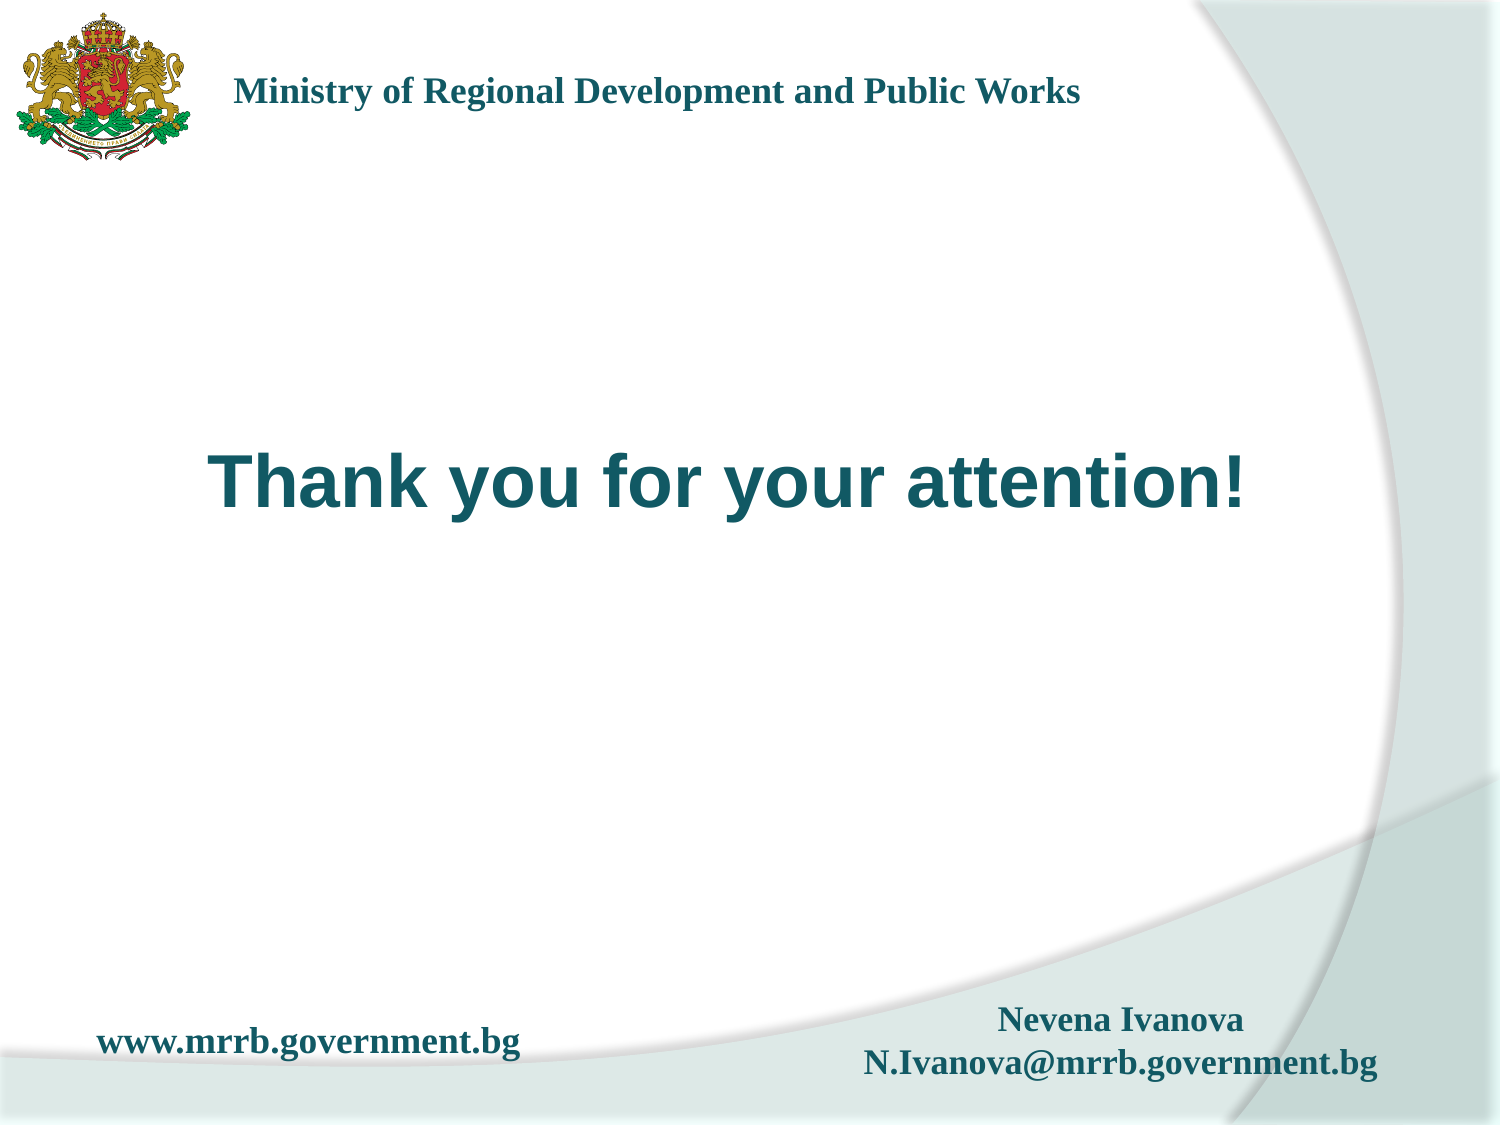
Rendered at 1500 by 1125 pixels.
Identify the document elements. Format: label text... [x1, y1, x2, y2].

text_box www.mrrb.government.bg [0, 987, 618, 1090]
picture [16, 12, 191, 161]
text_box Ministry of Regional Development and Public Works [225, 37, 1500, 140]
list Thank you for your attention! [112, 425, 1338, 631]
text_box Nevena Ivanova N.Ivanova@mrrb.government.bg [812, 987, 1430, 1090]
